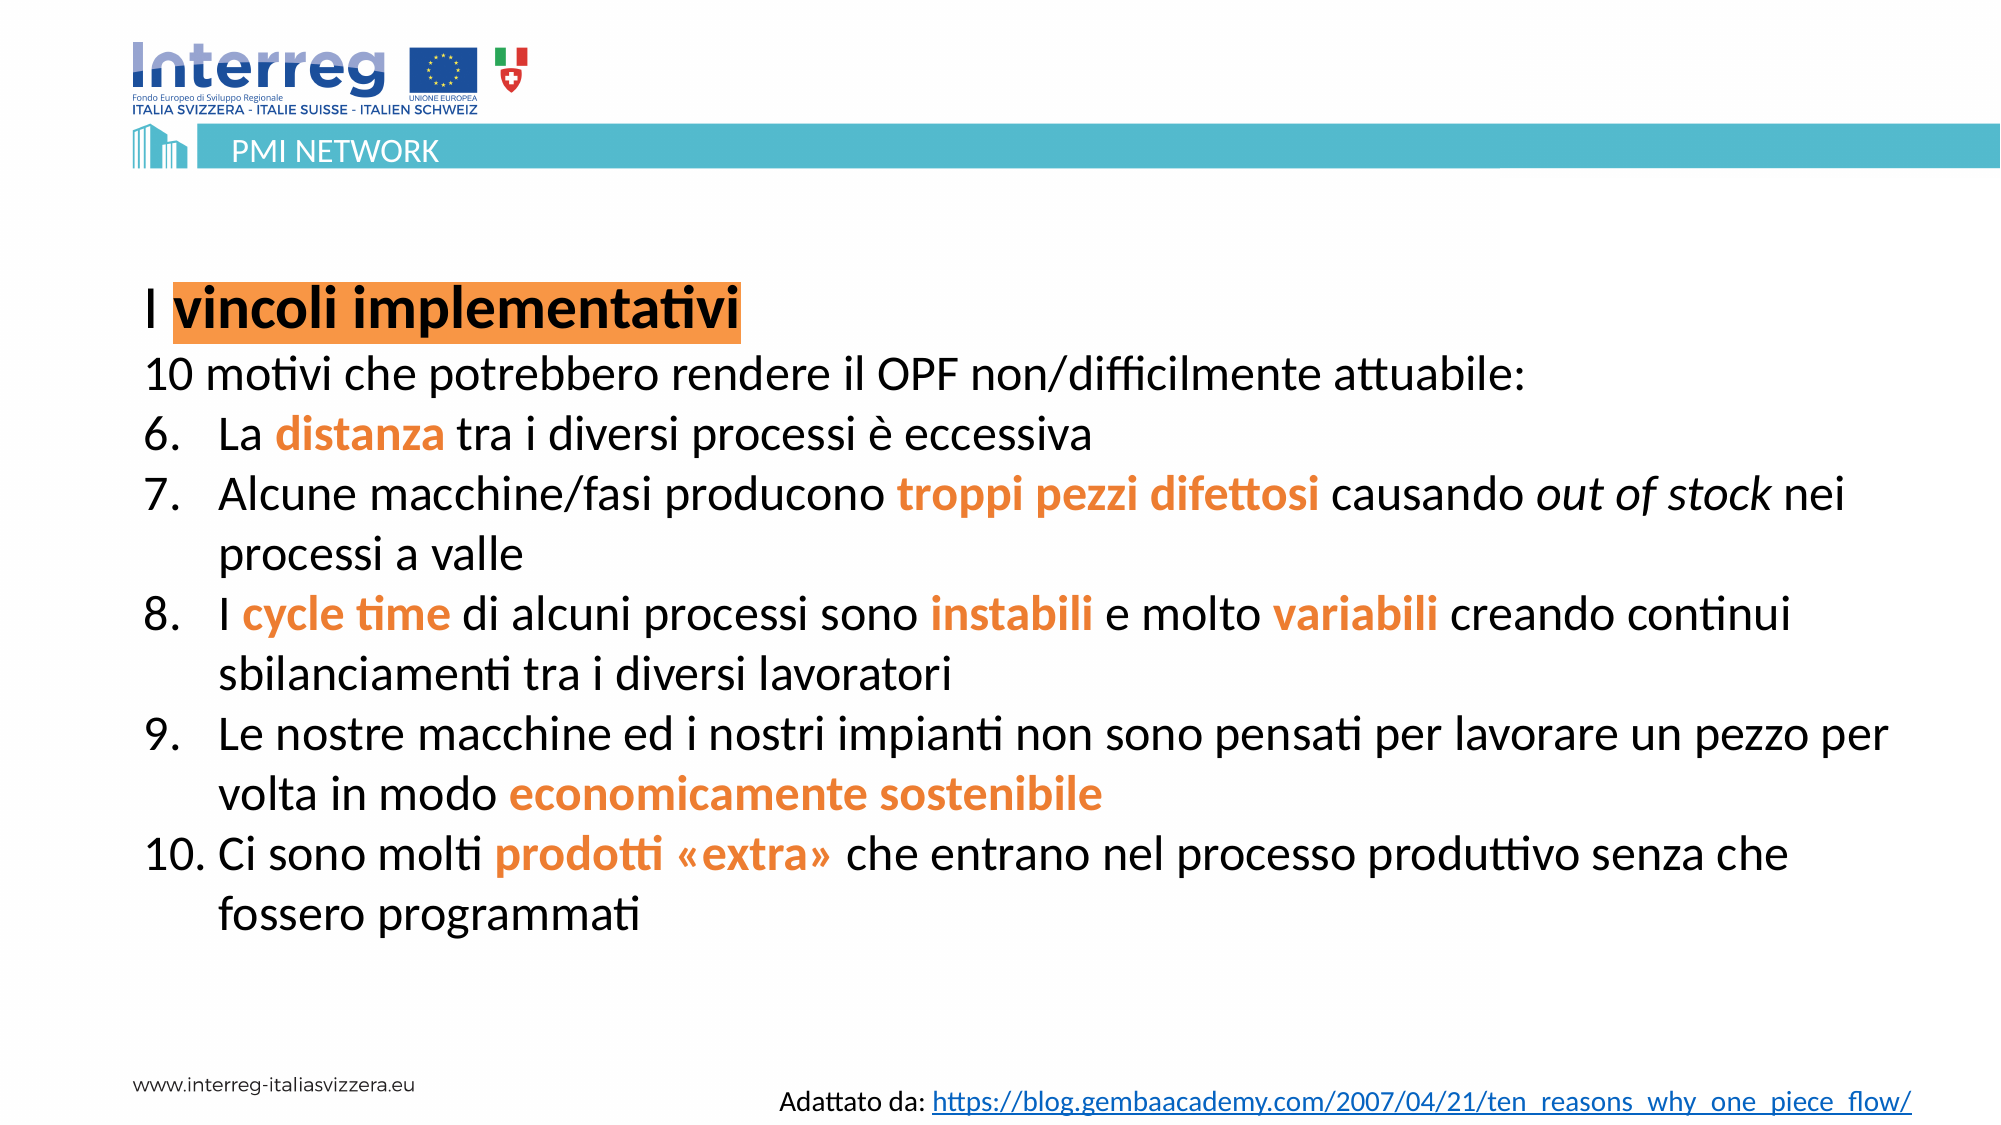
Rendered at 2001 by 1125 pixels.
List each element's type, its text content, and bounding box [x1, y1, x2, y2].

text_box I vincoli implementativi 10 motivi che potrebbero rendere il OPF non/difficilmente attuabile: La distanza tra i diversi processi è eccessiva Alcune macchine/fasi producono troppi pezzi difettosi causando out of stock nei processi a valle I cycle time di alcuni processi sono instabili e molto variabili creando continui sbilanciamenti tra i diversi lavoratori Le nostre macchine ed i nostri impianti non sono pensati per lavorare un pezzo per volta in modo economicamente sostenibile Ci sono molti prodotti «extra» che entrano nel processo produttivo senza che fossero programmati [128, 259, 1929, 948]
text_box Adattato da: https://blog.gembaacademy.com/2007/04/21/ten_reasons_why_one_piece_flow/ [764, 1074, 2000, 1125]
picture [0, 0, 2000, 1125]
